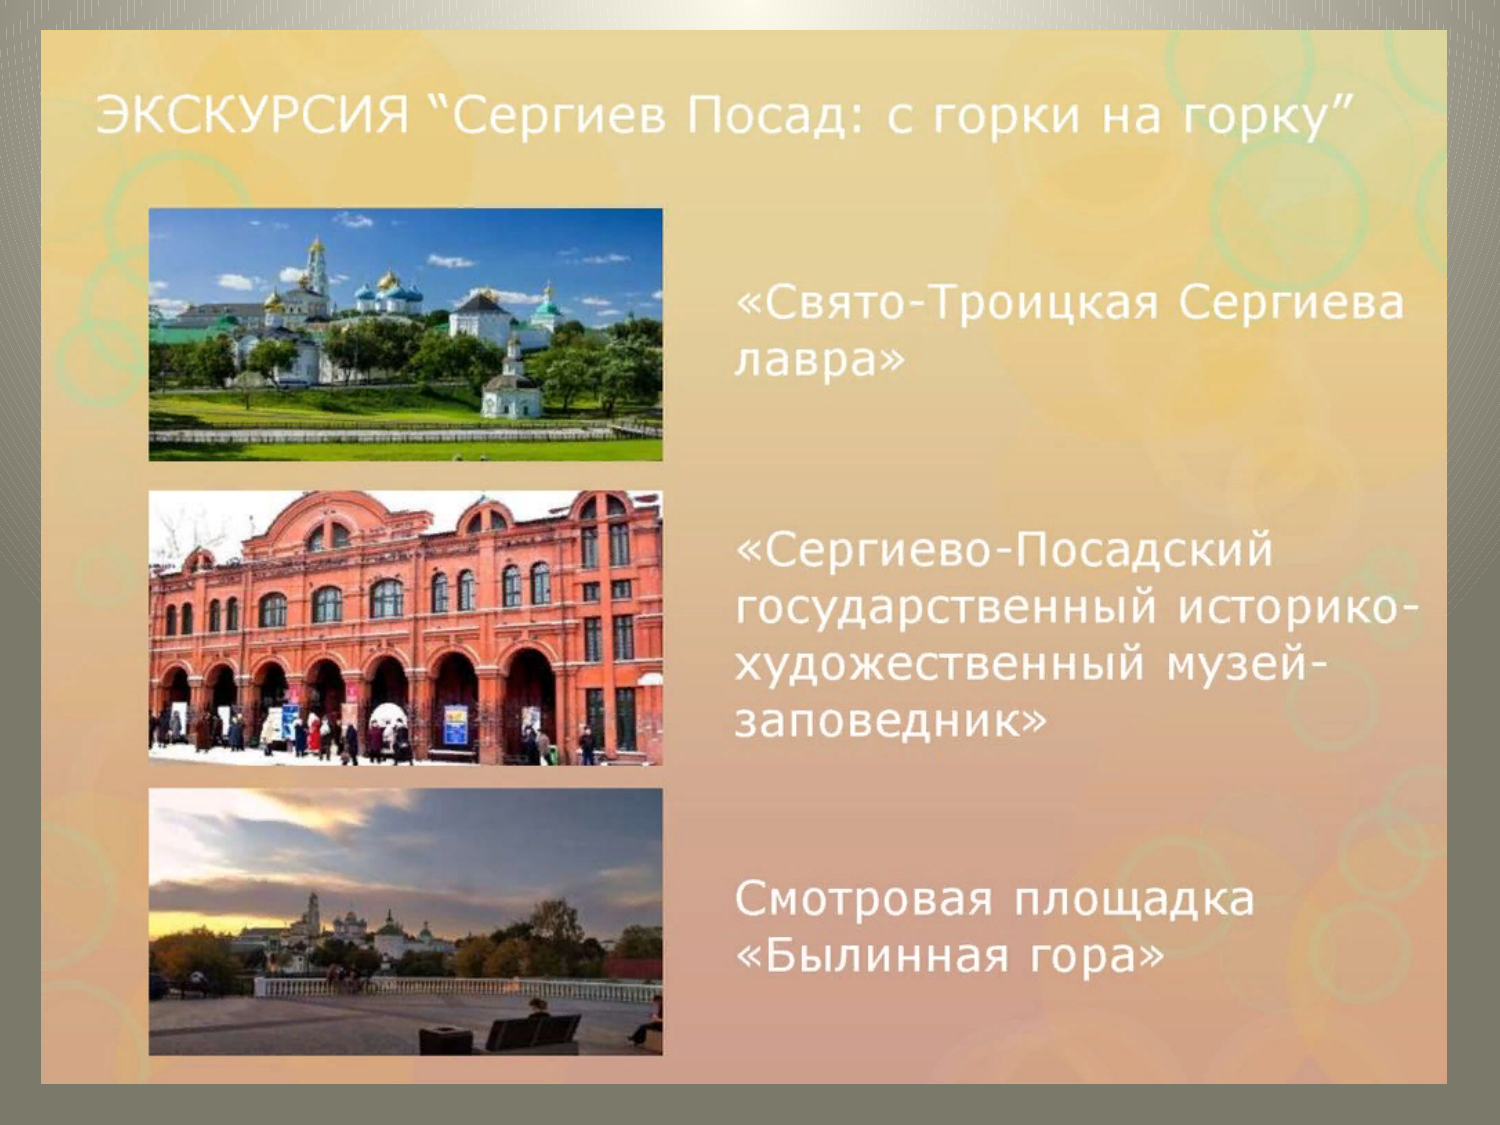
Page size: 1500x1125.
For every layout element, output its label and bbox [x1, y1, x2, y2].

list [41, 30, 1448, 1084]
